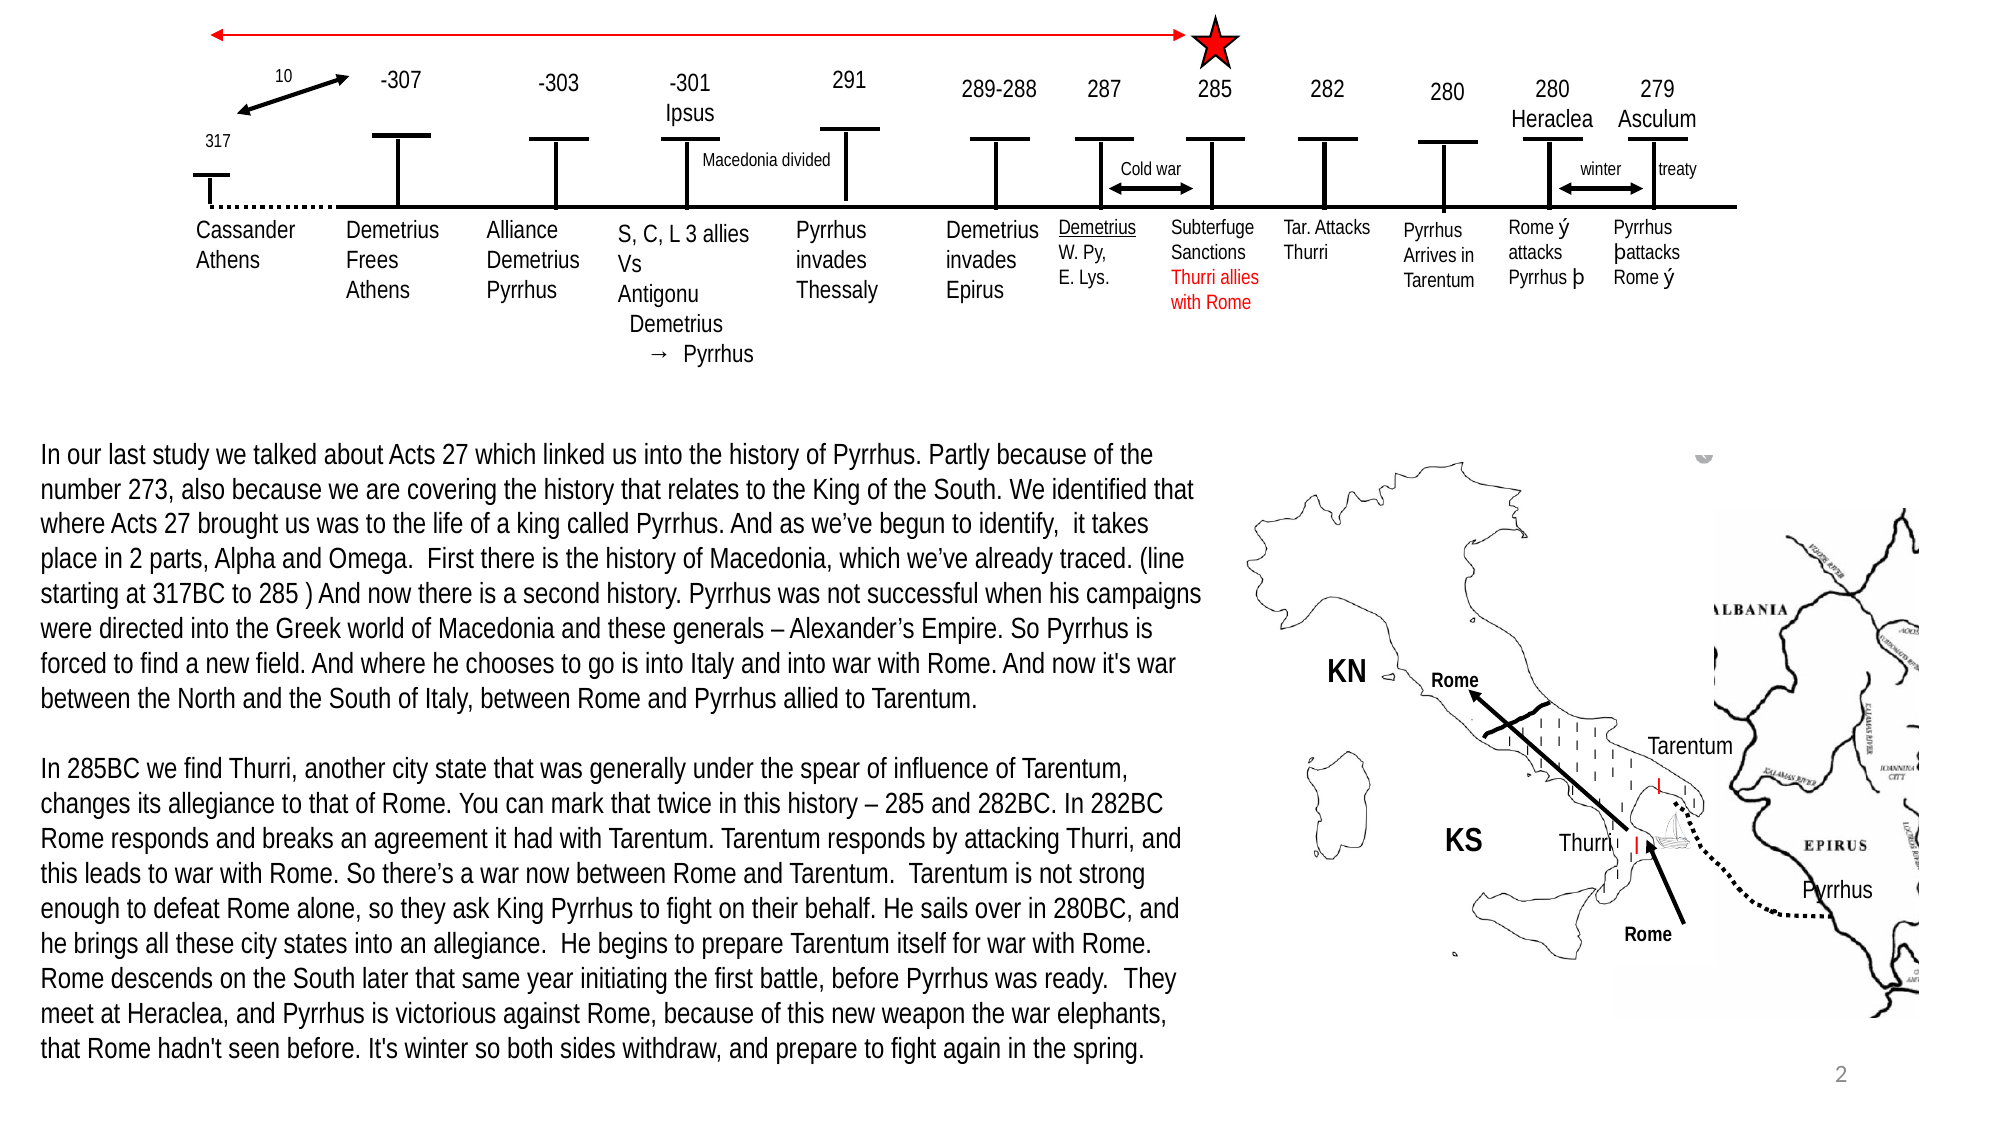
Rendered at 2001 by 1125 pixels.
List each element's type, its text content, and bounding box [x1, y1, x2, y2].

text_box In our last study we talked about Acts 27 which linked us into the history of Pyrrhus. Partly because of the number 273, also because we are covering the history that relates to the King of the South. We identified that where Acts 27 brought us was to the life of a king called Pyrrhus. And as we’ve begun to identify, it takes place in 2 parts, Alpha and Omega. First there is the history of Macedonia, which we’ve already traced. (line starting at 317BC to 285 ) And now there is a second history. Pyrrhus was not successful when his campaigns were directed into the Greek world of Macedonia and these generals – Alexander’s Empire. So Pyrrhus is forced to find a new field. And where he chooses to go is into Italy and into war with Rome. And now it's war between the North and the South of Italy, between Rome and Pyrrhus allied to Tarentum. In 285BC we find Thurri, another city state that was generally under the spear of influence of Tarentum, changes its allegiance to that of Rome. You can mark that twice in this history – 285 and 282BC. In 282BC Rome responds and breaks an agreement it had with Tarentum. Tarentum responds by attacking Thurri, and this leads to war with Rome. So there’s a war now between Rome and Tarentum. Tarentum is not strong enough to defeat Rome alone, so they ask King Pyrrhus to fight on their behalf. He sails over in 280BC, and he brings all these city states into an allegiance. He begins to prepare Tarentum itself for war with Rome. Rome descends on the South later that same year initiating the first battle, before Pyrrhus was ready. They meet at Heraclea, and Pyrrhus is victorious against Rome, because of this new weapon the war elephants, that Rome hadn't seen before. It's winter so both sides withdraw, and prepare to fight again in the spring. [25, 427, 1220, 1102]
text_box [1190, 14, 1241, 57]
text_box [190, 57, 1737, 377]
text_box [1243, 455, 1919, 1018]
slide_number 2 [1412, 1042, 1863, 1103]
